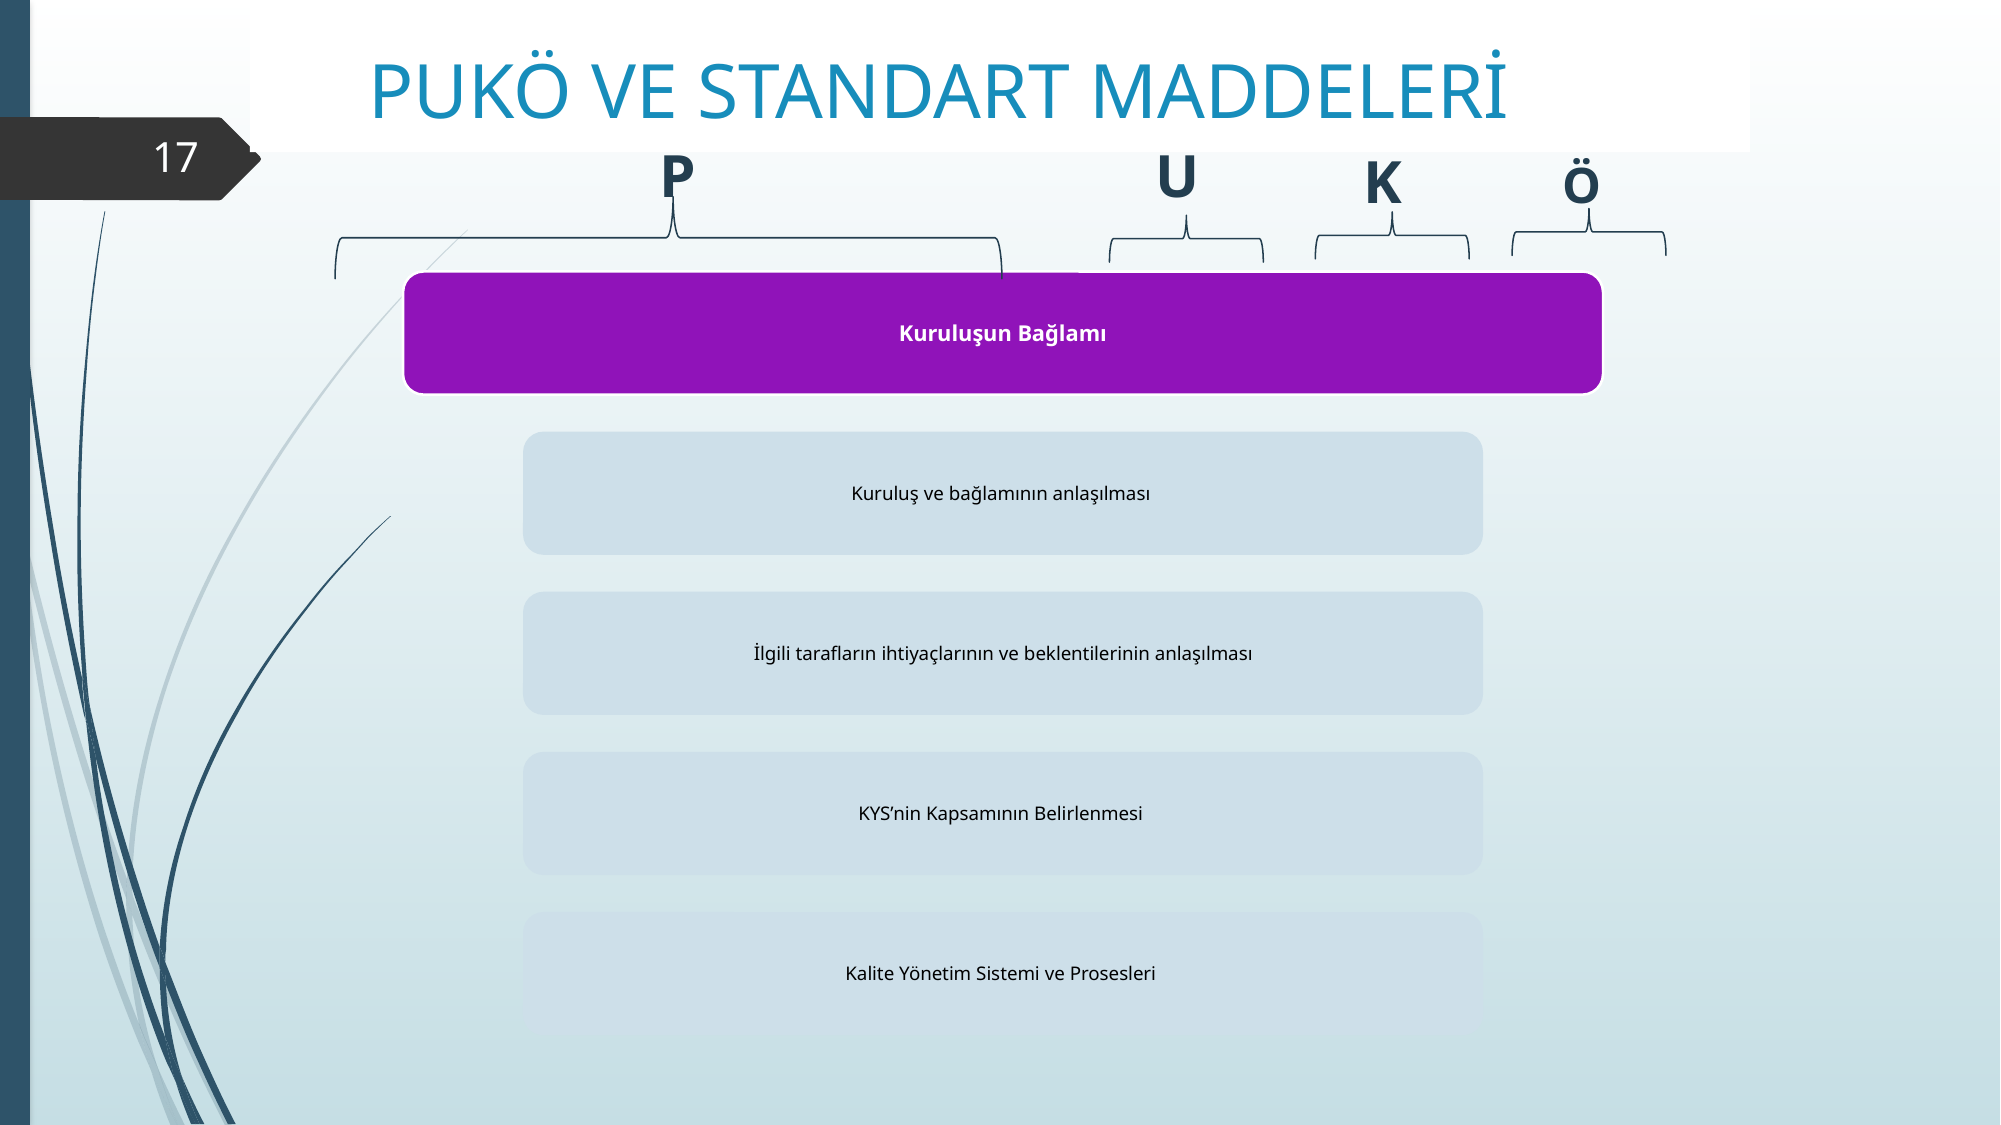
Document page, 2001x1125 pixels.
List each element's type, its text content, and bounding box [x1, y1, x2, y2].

title PUKÖ VE STANDART MADDELERİ [353, 36, 1647, 151]
text_box [1108, 214, 1265, 263]
text_box U [987, 154, 1193, 210]
text_box [249, 0, 1751, 154]
slide_number 17 [87, 129, 216, 190]
text_box [334, 196, 1003, 270]
text_box [1314, 215, 1470, 260]
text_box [252, 271, 1754, 1036]
text_box P [216, 150, 987, 210]
text_box Ö [1392, 144, 1791, 215]
text_box K [1193, 154, 1392, 215]
text_box [1511, 215, 1667, 257]
